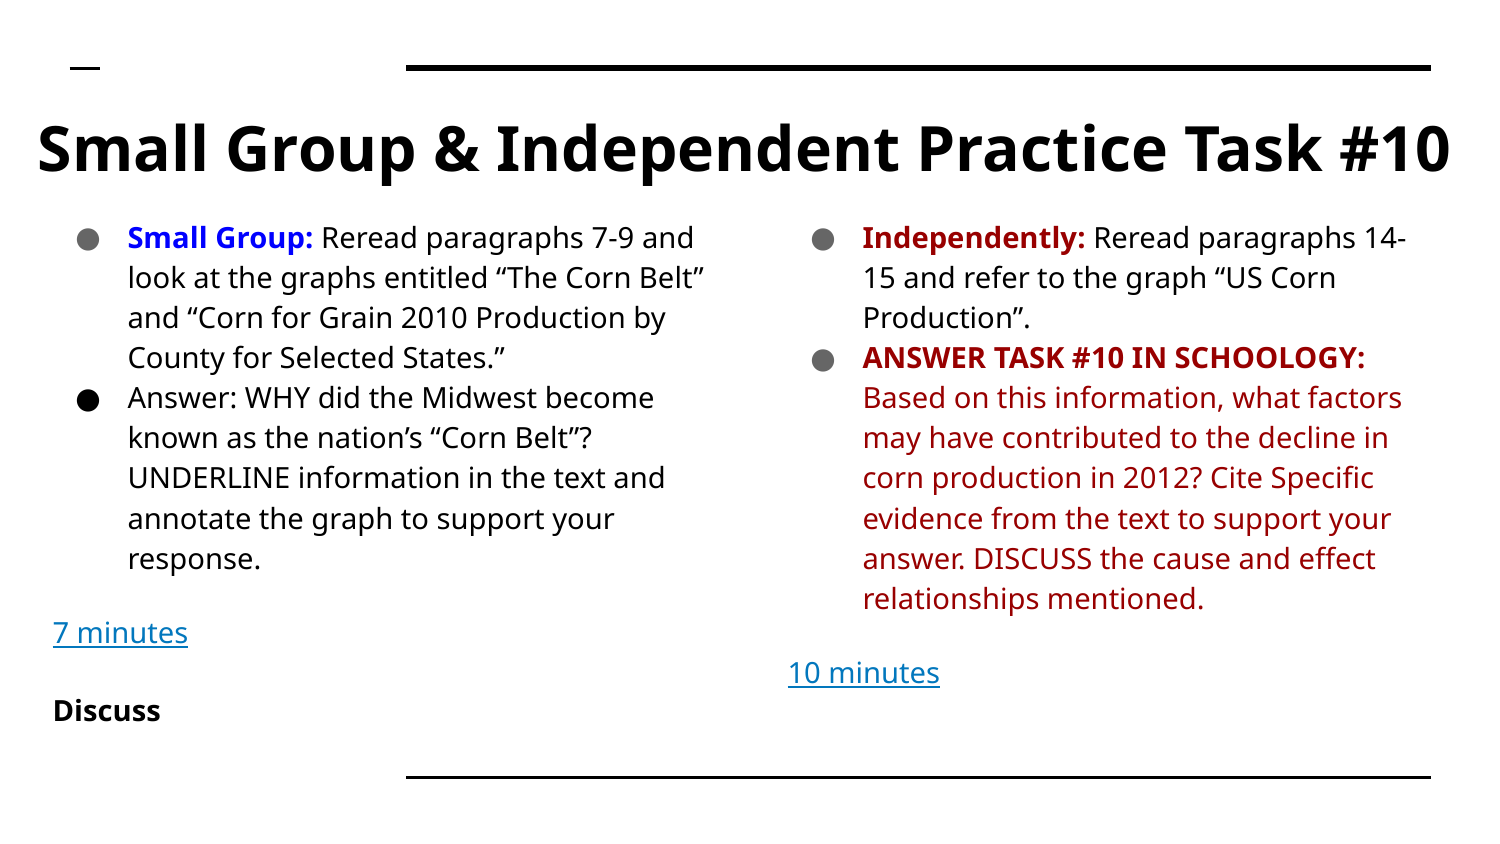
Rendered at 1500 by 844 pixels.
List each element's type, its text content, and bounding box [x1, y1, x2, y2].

title Small Group & Independent Practice Task #10 [22, 94, 1470, 199]
list Small Group: Reread paragraphs 7-9 and look at the graphs entitled “The Corn Belt” and “Corn for Grain 2010 Production by County for Selected States.” Answer: WHY did the Midwest become known as the nation’s “Corn Belt”? UNDERLINE information in the text and annotate the graph to support your response. 7 minutes Discuss [37, 198, 739, 780]
text_box Independently: Reread paragraphs 14-15 and refer to the graph “US Corn Production”. ANSWER TASK #10 IN SCHOOLOGY: Based on this information, what factors may have contributed to the decline in corn production in 2012? Cite Specific evidence from the text to support your answer. DISCUSS the cause and effect relationships mentioned. 10 minutes [772, 198, 1431, 780]
